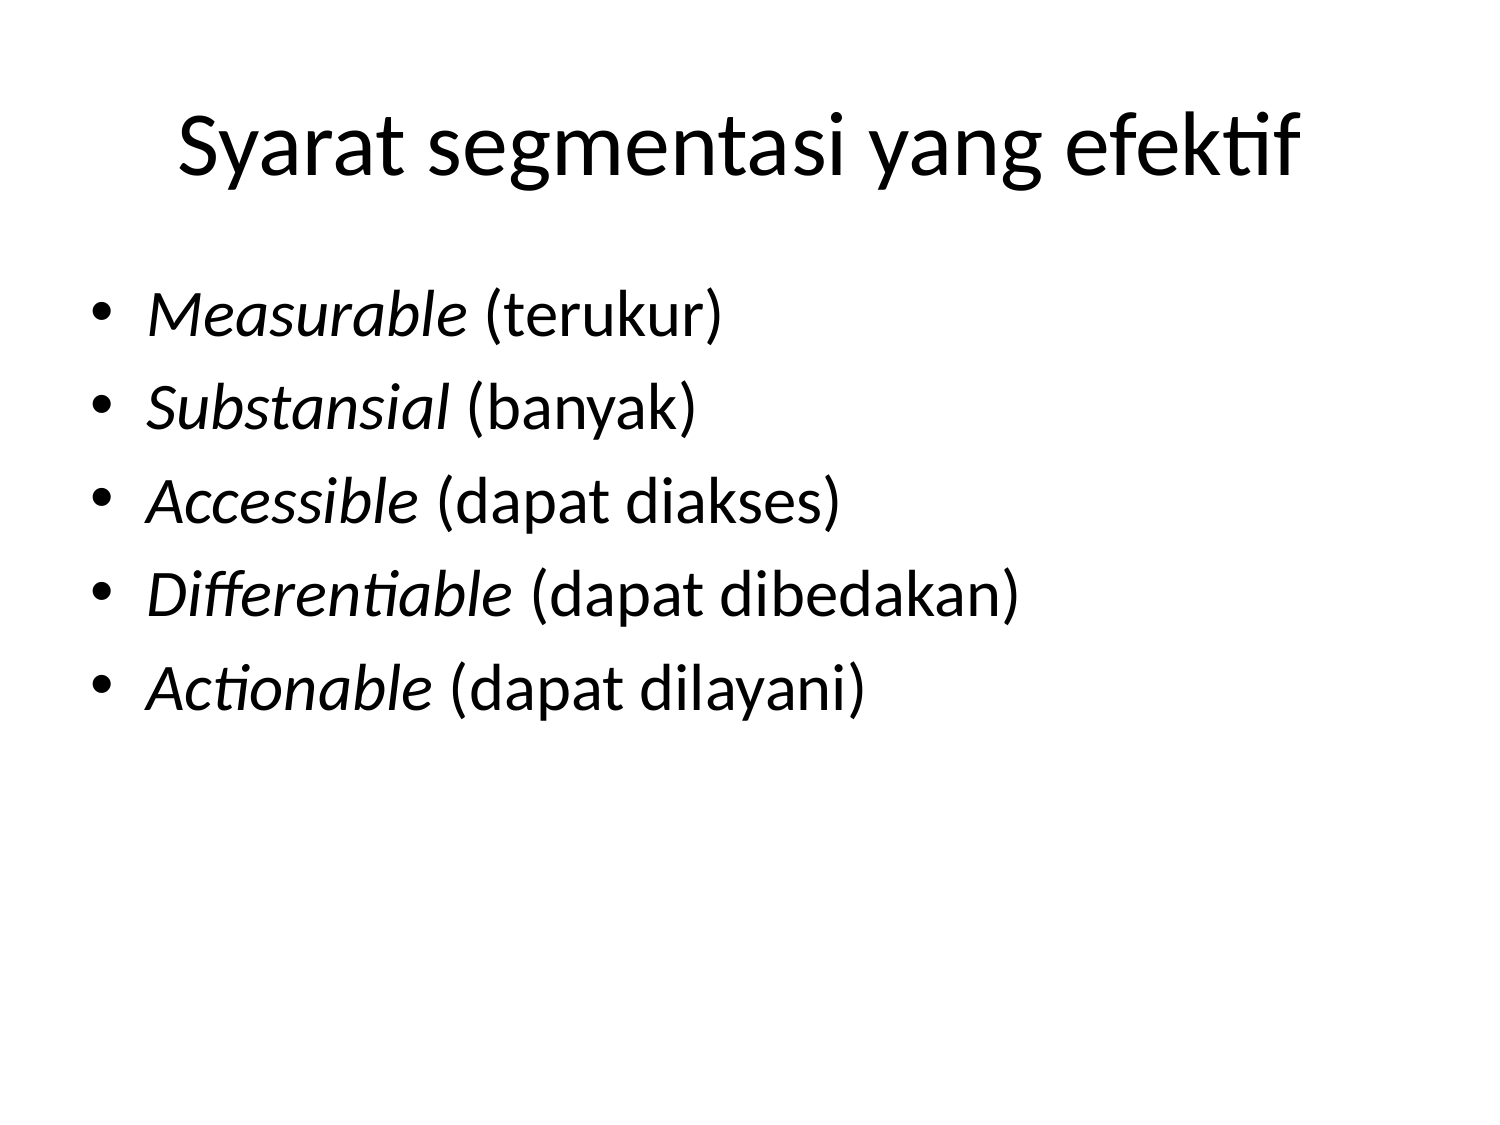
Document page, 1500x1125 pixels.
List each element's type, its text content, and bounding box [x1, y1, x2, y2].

title Syarat segmentasi yang efektif [75, 45, 1425, 233]
list Measurable (terukur) Substansial (banyak) Accessible (dapat diakses) Differentiable (dapat dibedakan) Actionable (dapat dilayani) [75, 262, 1425, 1005]
